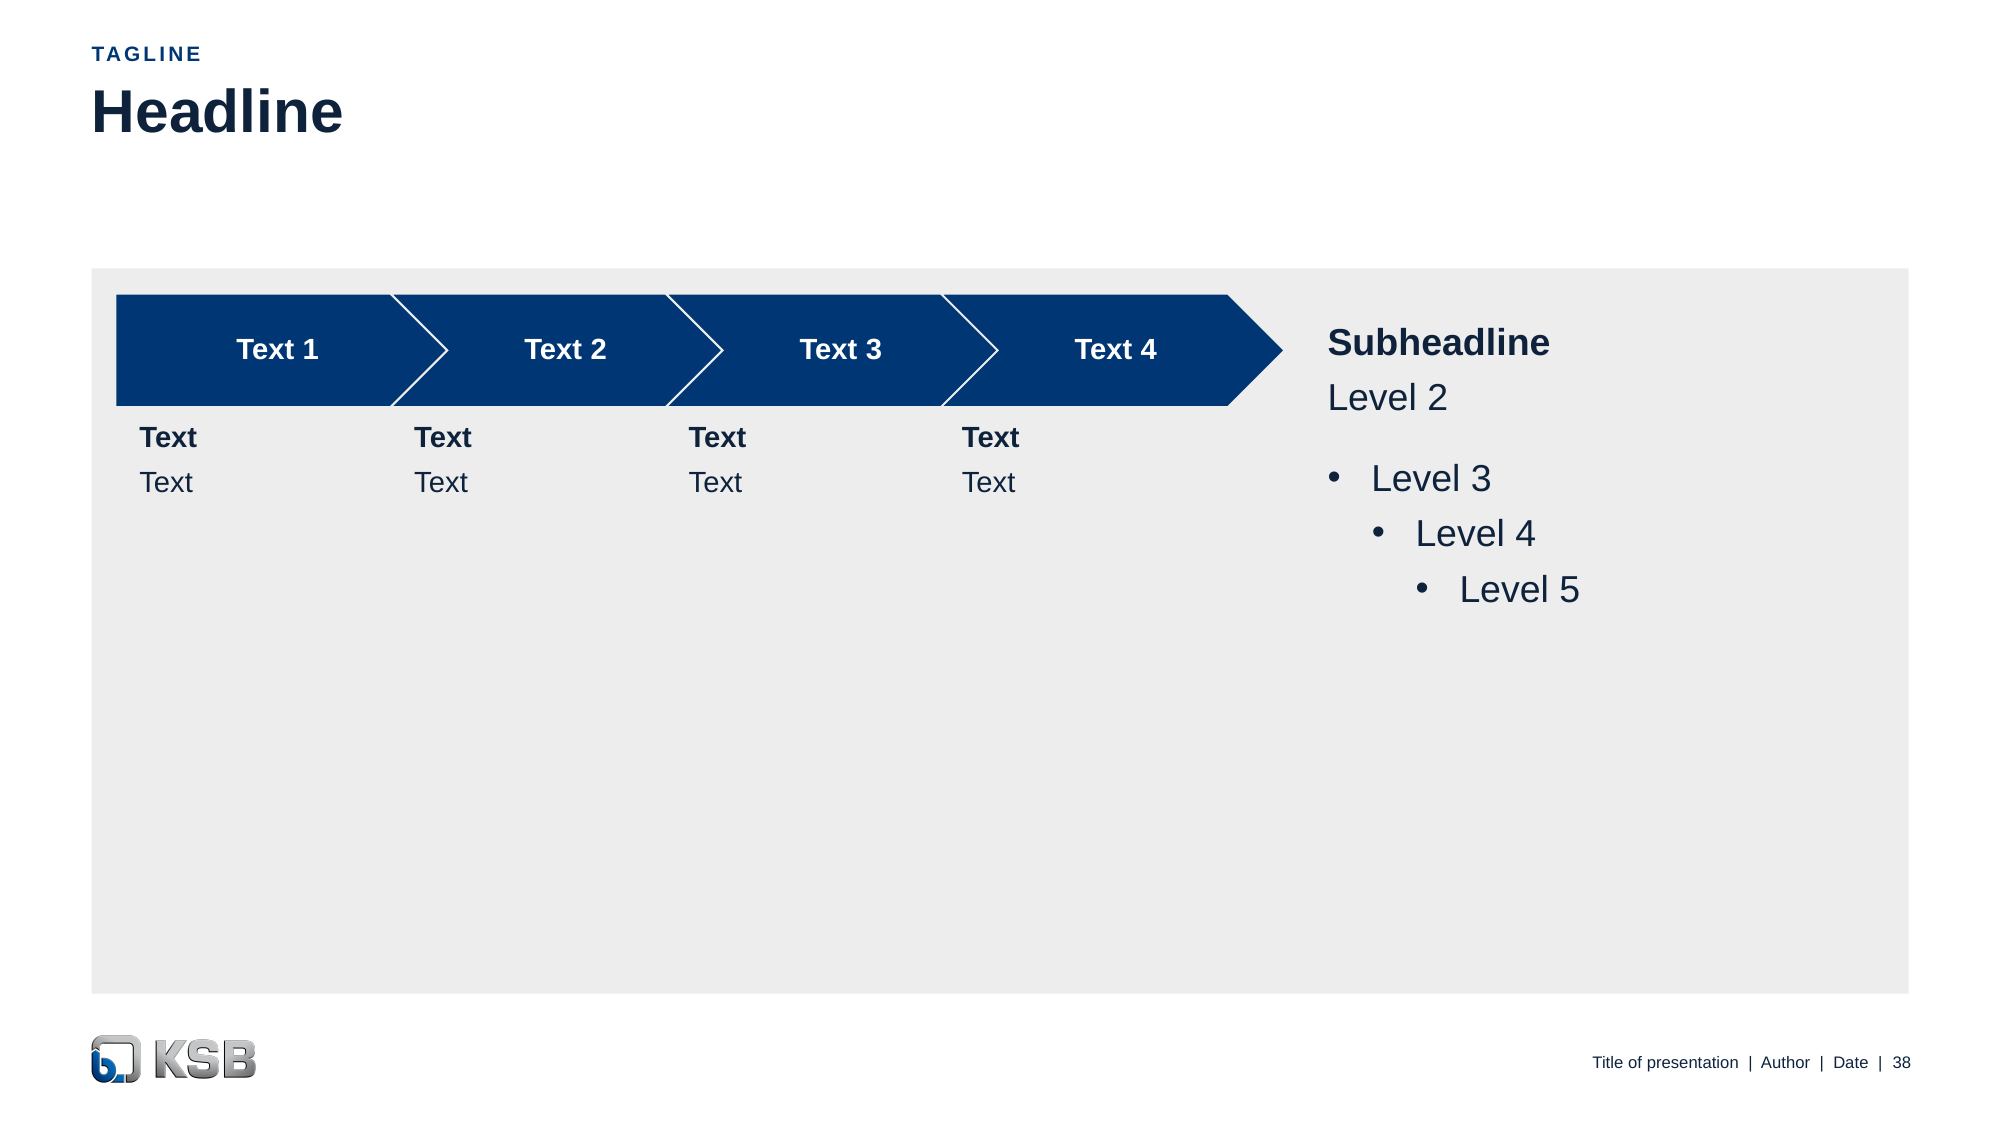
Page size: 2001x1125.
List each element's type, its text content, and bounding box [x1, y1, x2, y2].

text_box Text Text [947, 410, 1219, 1014]
picture [88, 1032, 259, 1086]
list Tagline [91, 40, 1909, 64]
title Headline [91, 72, 1909, 232]
slide_number 38 [1892, 1045, 1930, 1078]
footer Title of presentation | Author | Date | [1017, 1045, 1883, 1078]
text_box Text Text [673, 410, 946, 1014]
text_box Text Text [399, 410, 671, 1014]
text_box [114, 293, 1286, 408]
text_box Text Text [124, 410, 396, 1014]
list Subheadline Level 2 Level 3 Level 4 Level 5 [1327, 318, 1879, 968]
